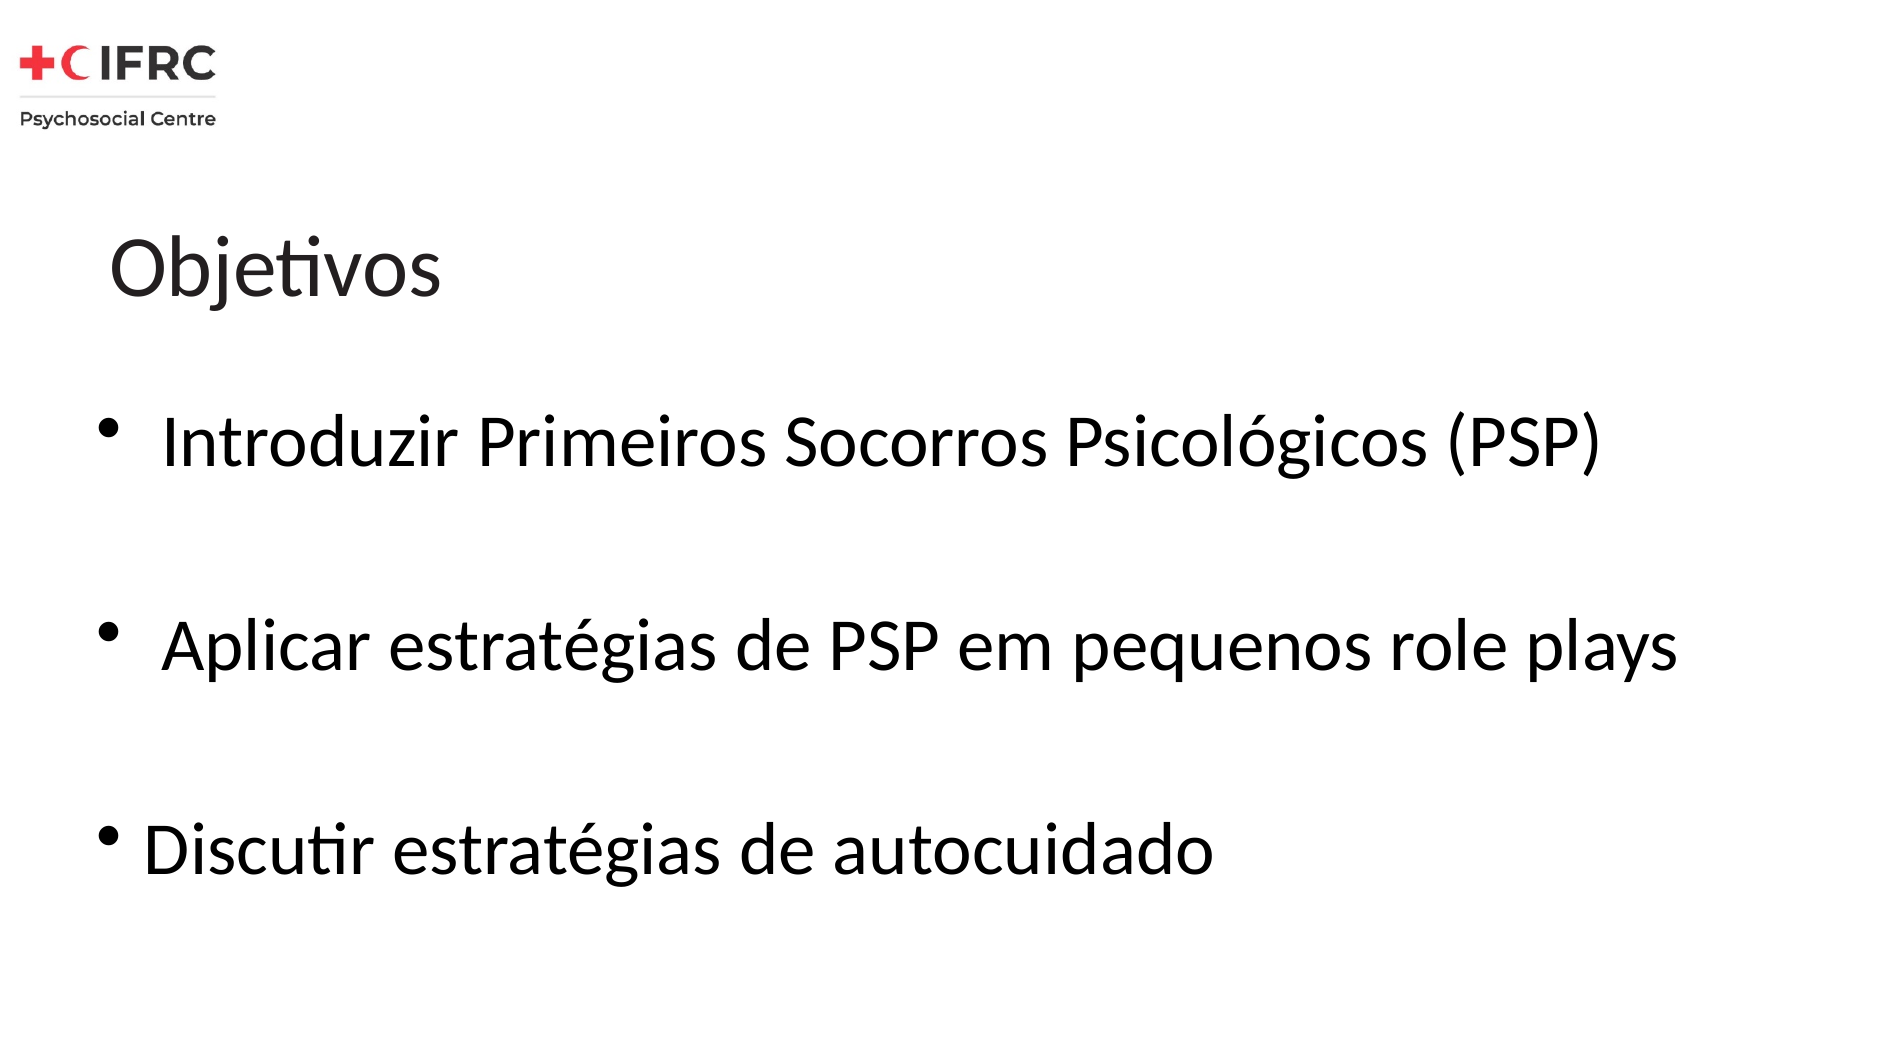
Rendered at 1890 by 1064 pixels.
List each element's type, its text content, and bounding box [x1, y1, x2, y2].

picture [3, 0, 232, 198]
text_box Objetivos [107, 206, 964, 314]
text_box Introduzir Primeiros Socorros Psicológicos (PSP) Aplicar estratégias de PSP em pequenos role plays Discutir estratégias de autocuidado [94, 379, 1795, 1060]
